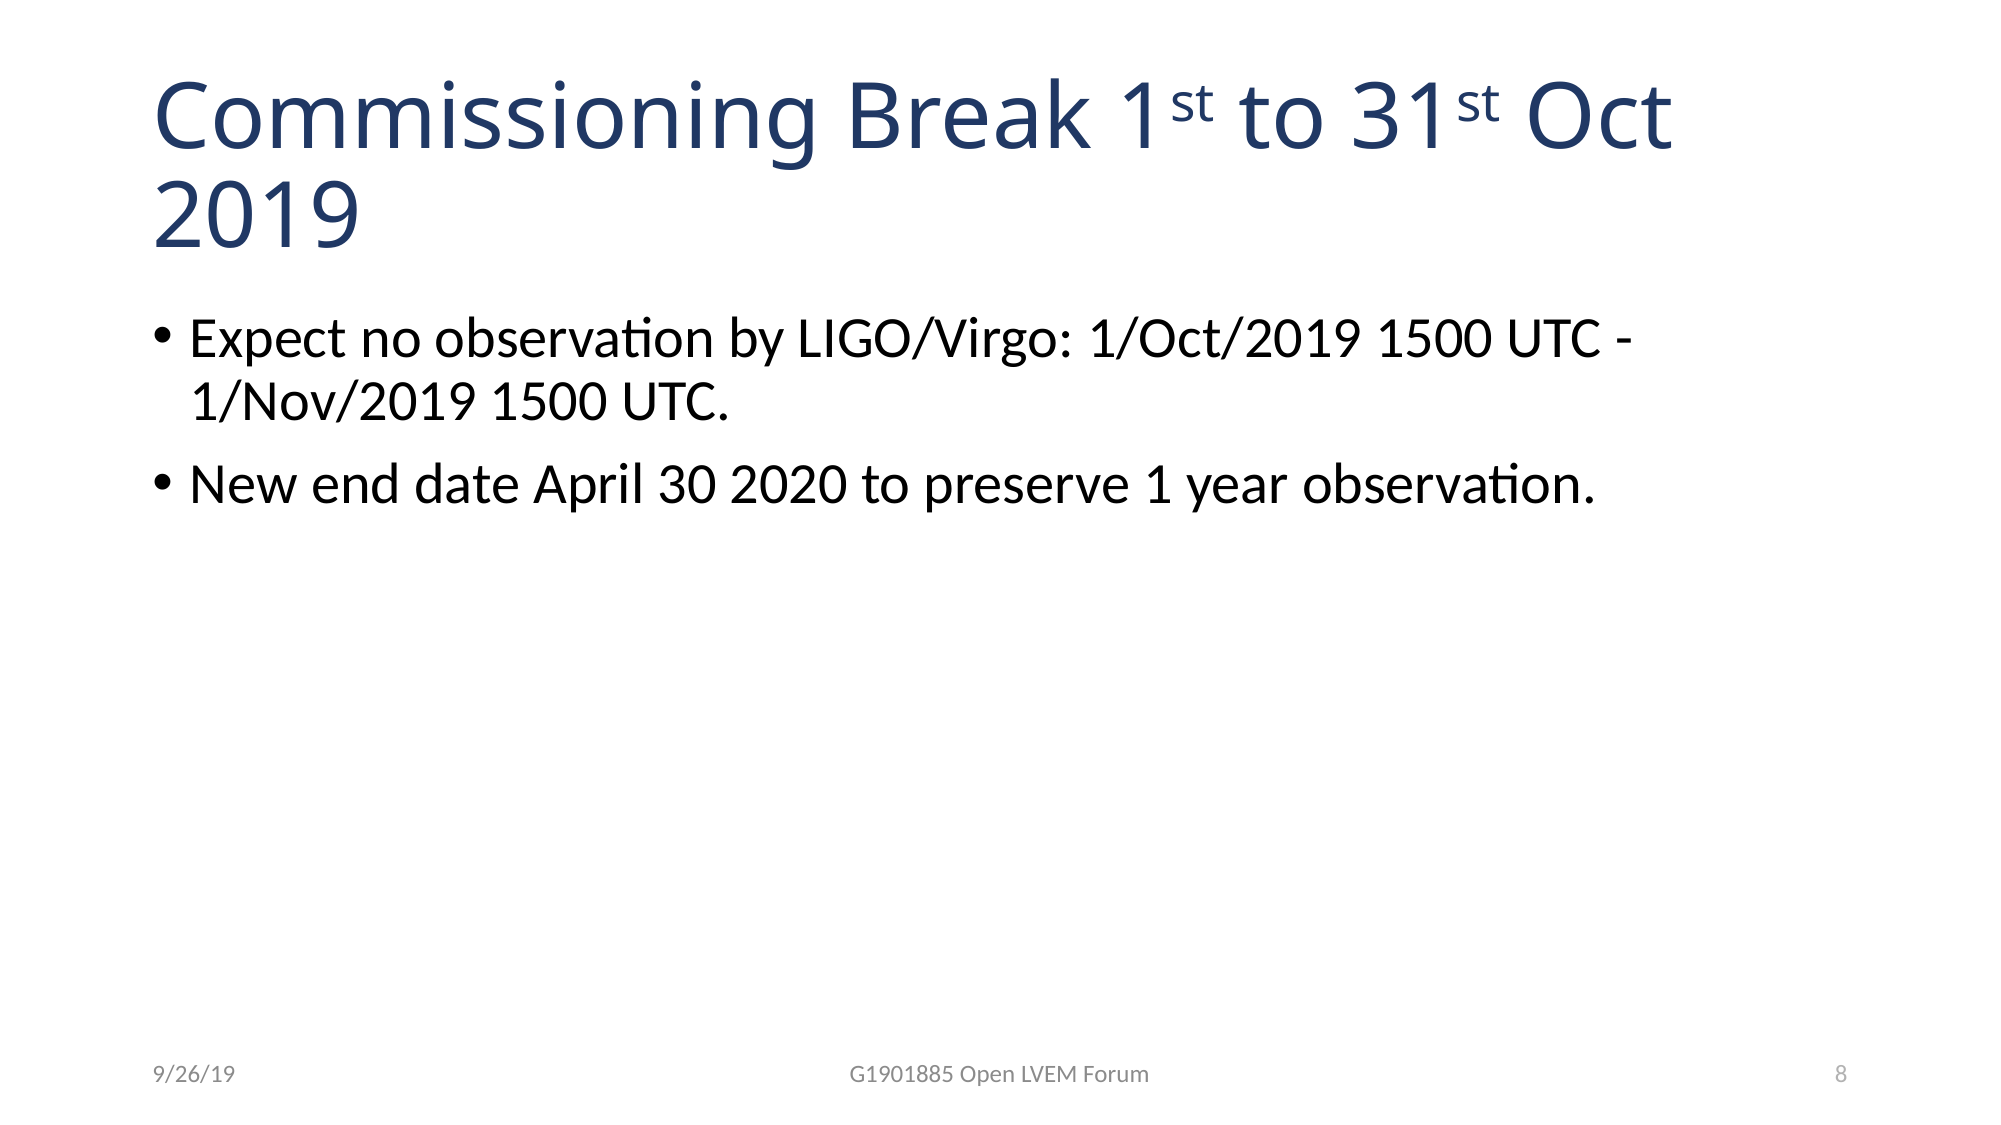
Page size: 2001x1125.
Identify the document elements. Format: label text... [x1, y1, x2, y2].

title Commissioning Break 1st to 31st Oct 2019 [137, 59, 1863, 278]
list Expect no observation by LIGO/Virgo: 1/Oct/2019 1500 UTC - 1/Nov/2019 1500 UTC. New end date April 30 2020 to preserve 1 year observation. [137, 299, 1863, 1014]
footer G1901885 Open LVEM Forum [662, 1042, 1338, 1103]
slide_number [137, 1042, 588, 1103]
slide_number 8 [1412, 1042, 1863, 1103]
